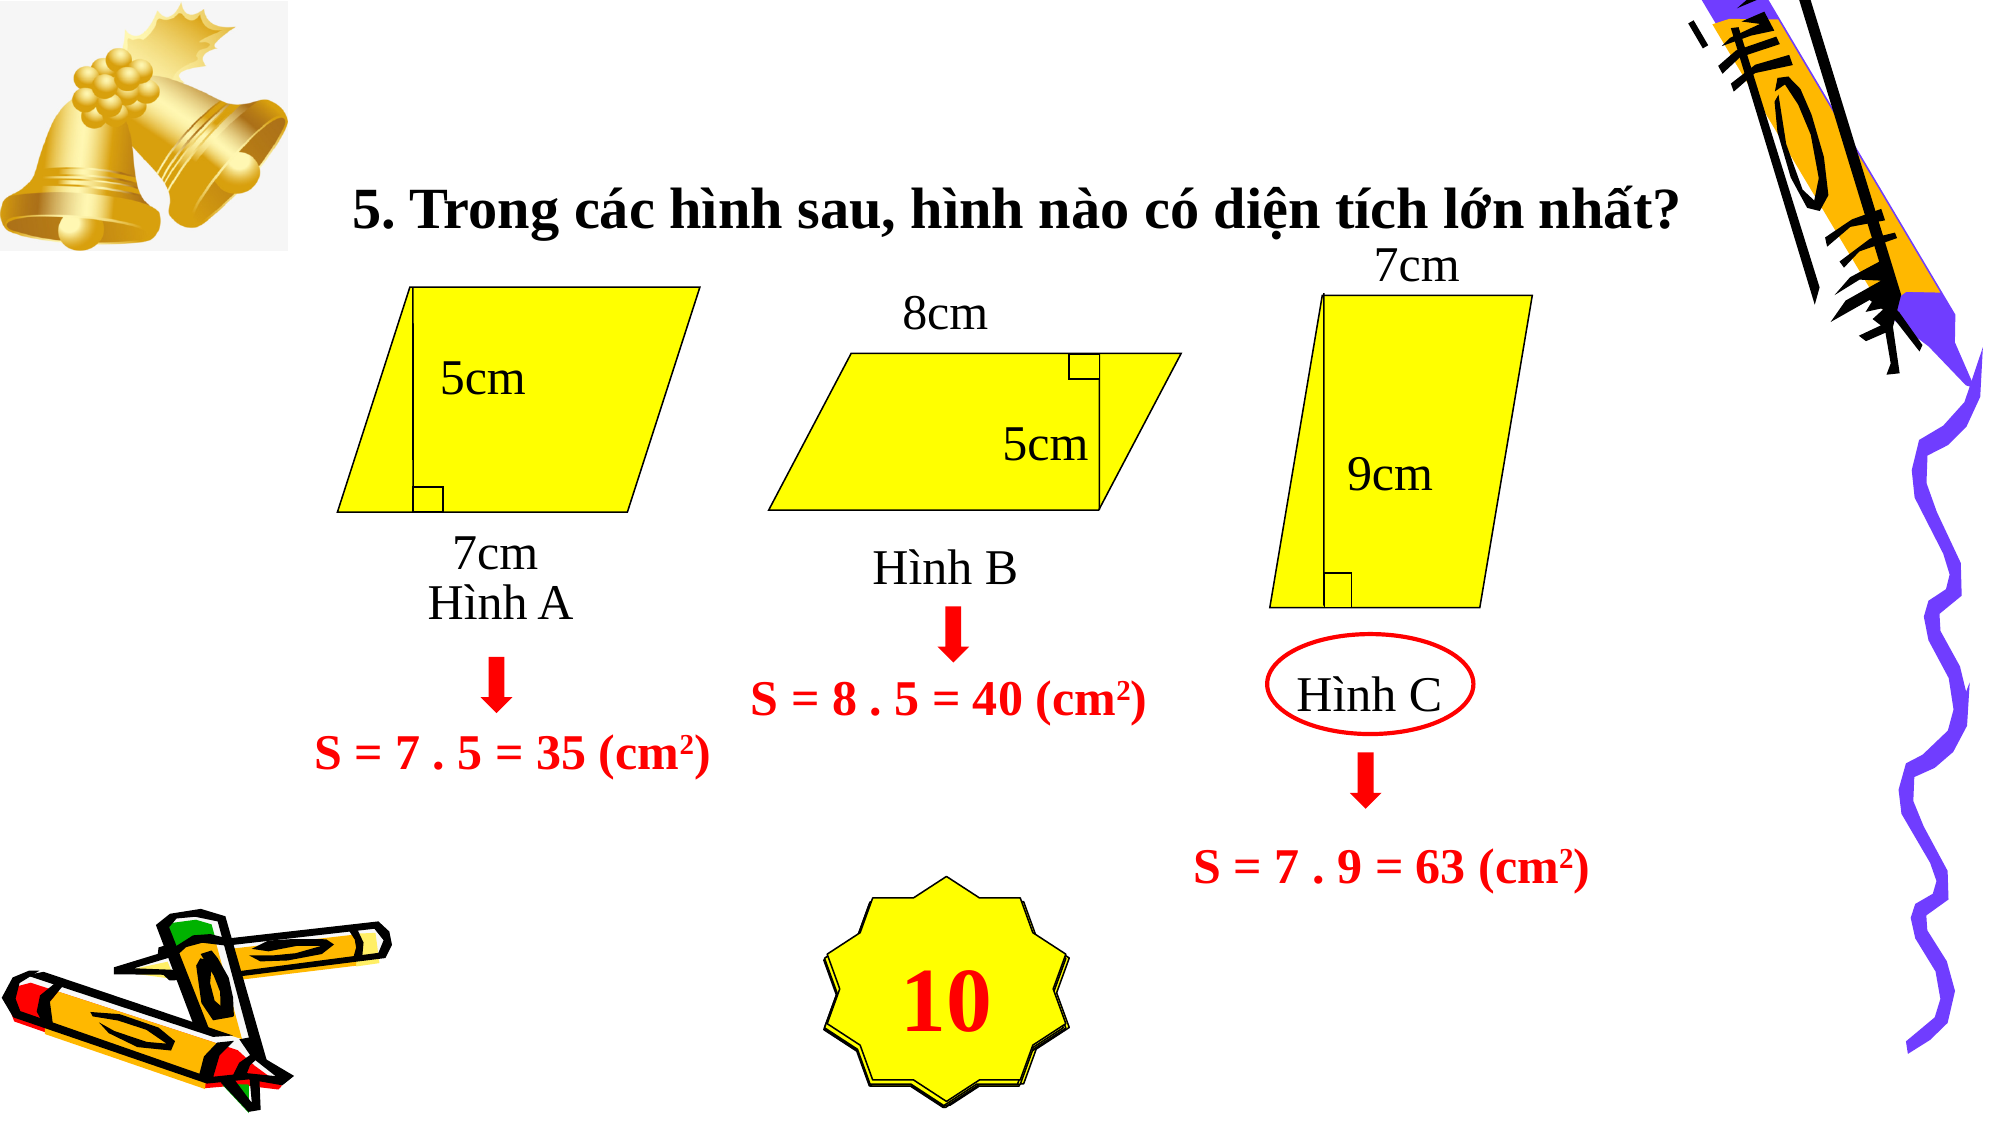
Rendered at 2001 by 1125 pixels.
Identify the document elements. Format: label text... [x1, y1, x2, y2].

text_box S = 7 . 9 = 63 (cm2) [1163, 826, 1621, 901]
text_box 1 [1021, 1048, 1038, 1084]
picture [0, 0, 288, 252]
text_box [337, 286, 1482, 731]
text_box 9 [824, 956, 1020, 1106]
text_box [1349, 752, 1382, 809]
text_box 10 [827, 876, 1066, 1102]
text_box 1 [1055, 955, 1070, 1031]
text_box 5. Trong các hình sau, hình nào có diện tích lớn nhất? [337, 162, 1763, 248]
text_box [1269, 223, 1572, 608]
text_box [768, 272, 1182, 511]
text_box S = 7 . 5 = 35 (cm2) [275, 712, 750, 788]
